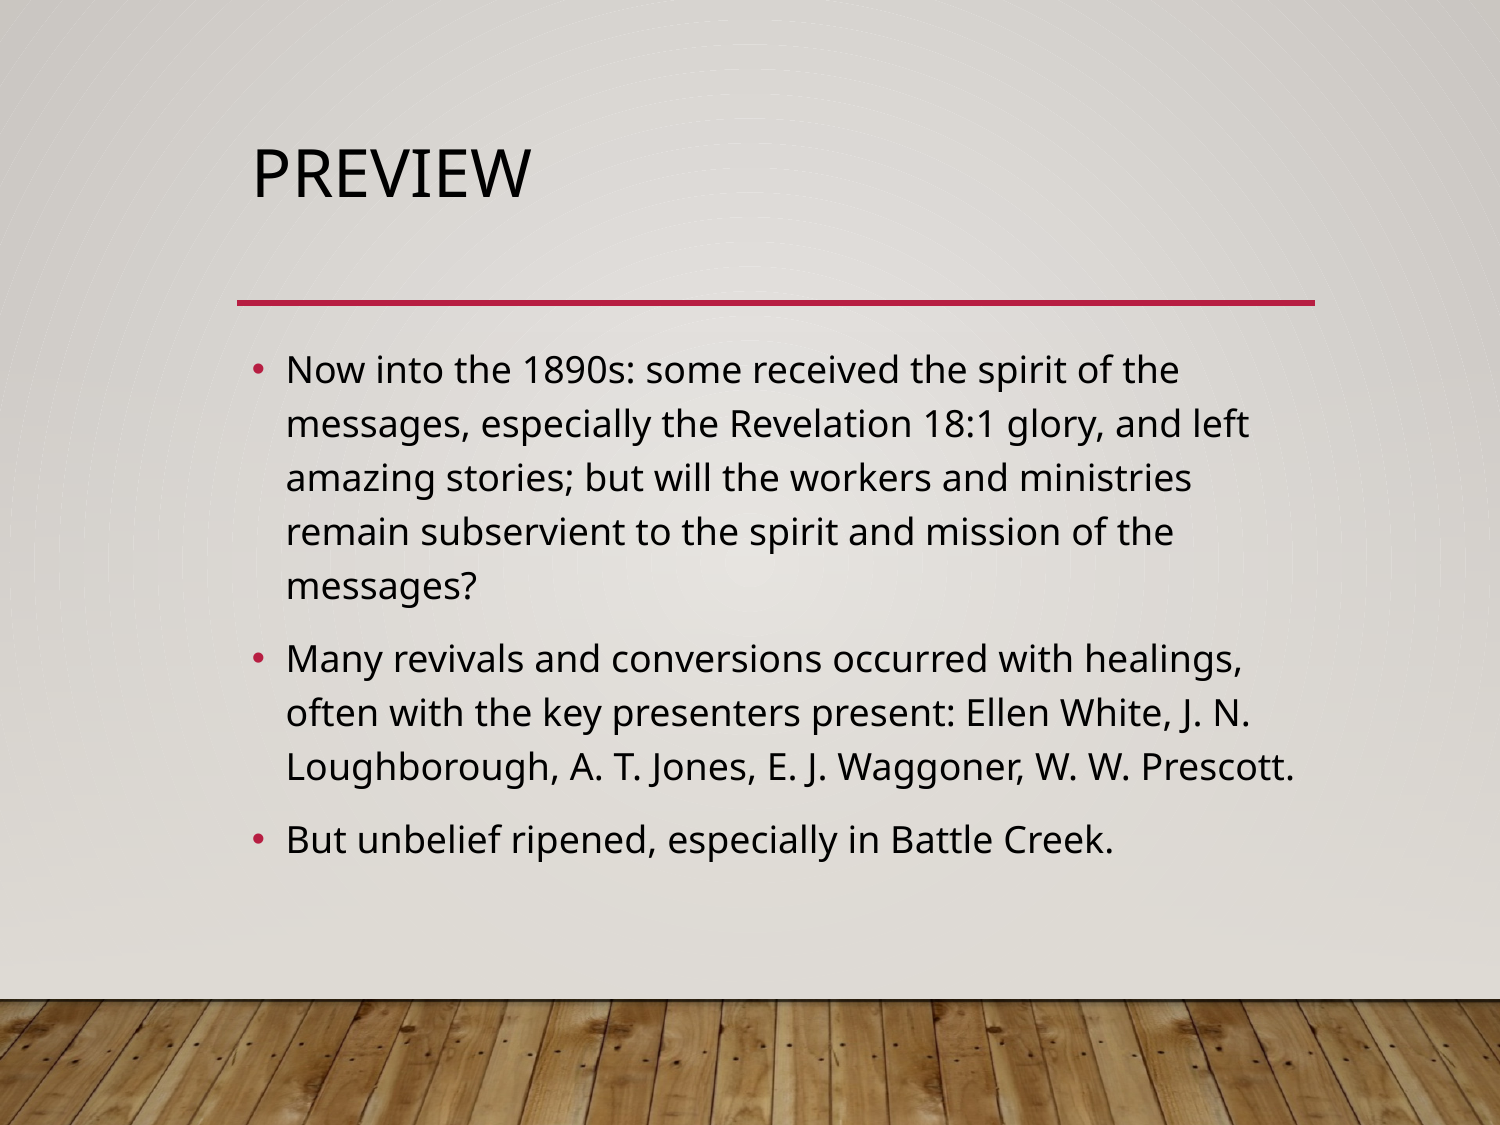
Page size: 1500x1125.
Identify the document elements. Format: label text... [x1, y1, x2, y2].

list Now into the 1890s: some received the spirit of the messages, especially the Revelation 18:1 glory, and left amazing stories; but will the workers and ministries remain subservient to the spirit and mission of the messages? Many revivals and conversions occurred with healings, often with the key presenters present: Ellen White, J. N. Loughborough, A. T. Jones, E. J. Waggoner, W. W. Prescott. But unbelief ripened, especially in Battle Creek. [236, 329, 1315, 927]
title Preview [236, 131, 1315, 305]
picture [0, 999, 1500, 1125]
